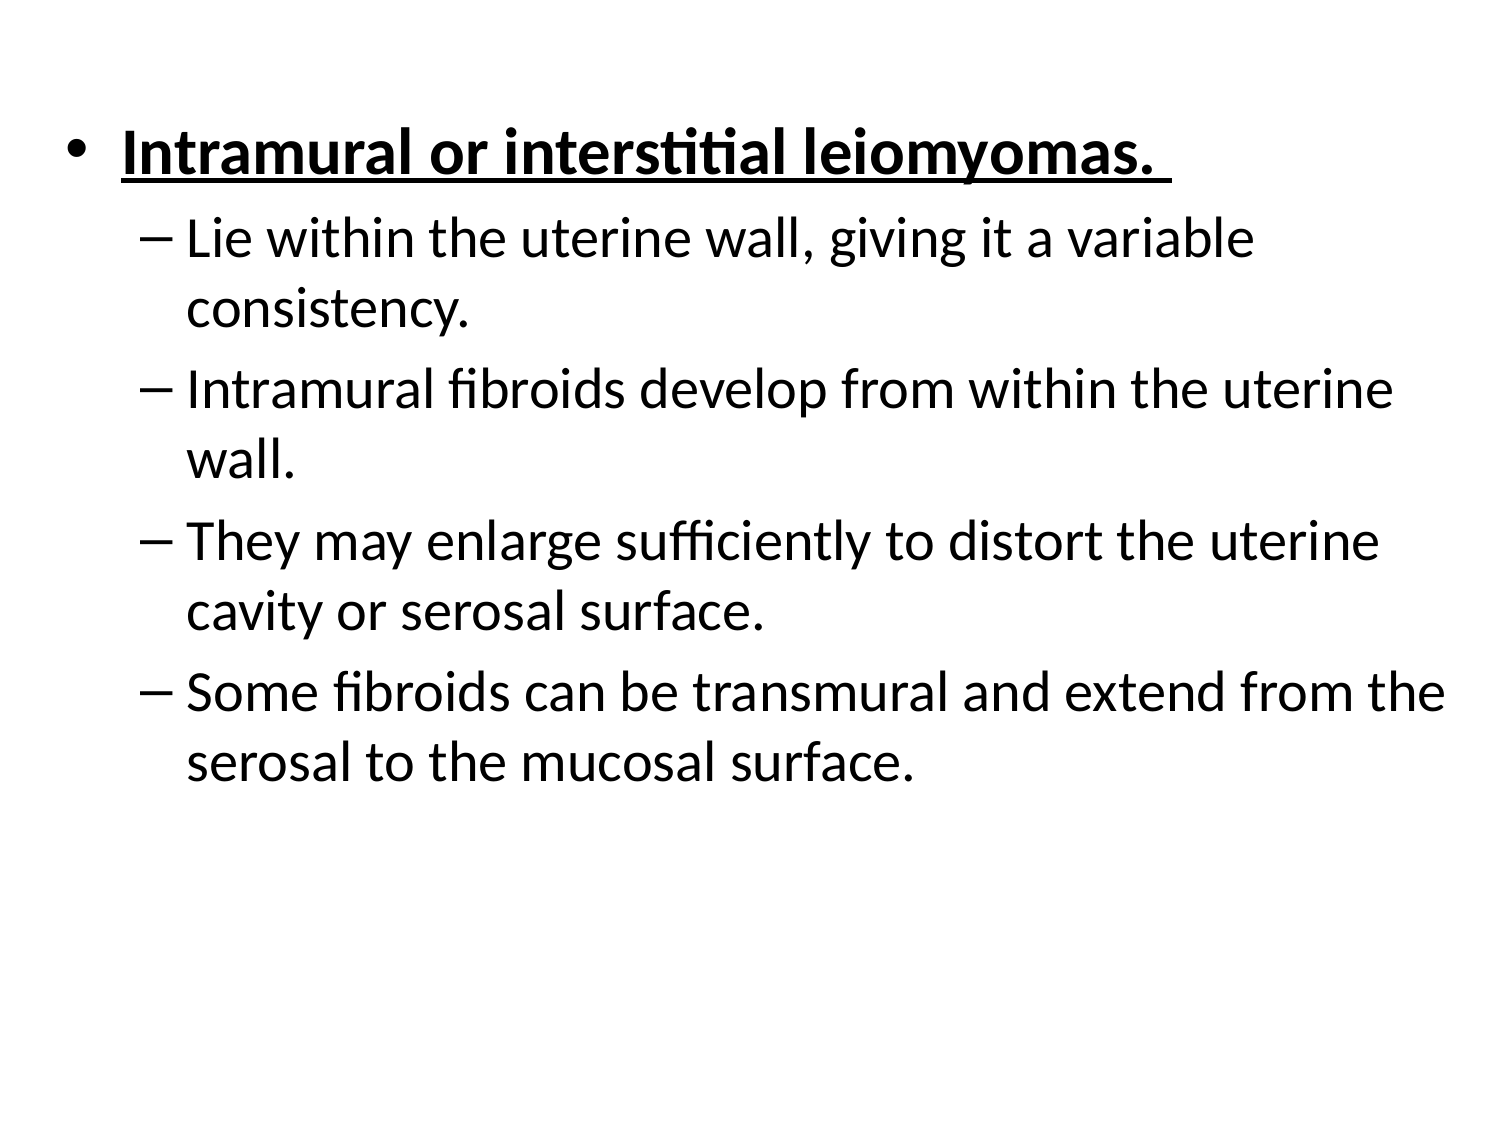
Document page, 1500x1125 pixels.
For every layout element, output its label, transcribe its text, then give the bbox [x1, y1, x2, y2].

list Intramural or interstitial leiomyomas. Lie within the uterine wall, giving it a variable consistency. Intramural fibroids develop from within the uterine wall. They may enlarge sufficiently to distort the uterine cavity or serosal surface. Some fibroids can be transmural and extend from the serosal to the mucosal surface. [50, 99, 1475, 1100]
